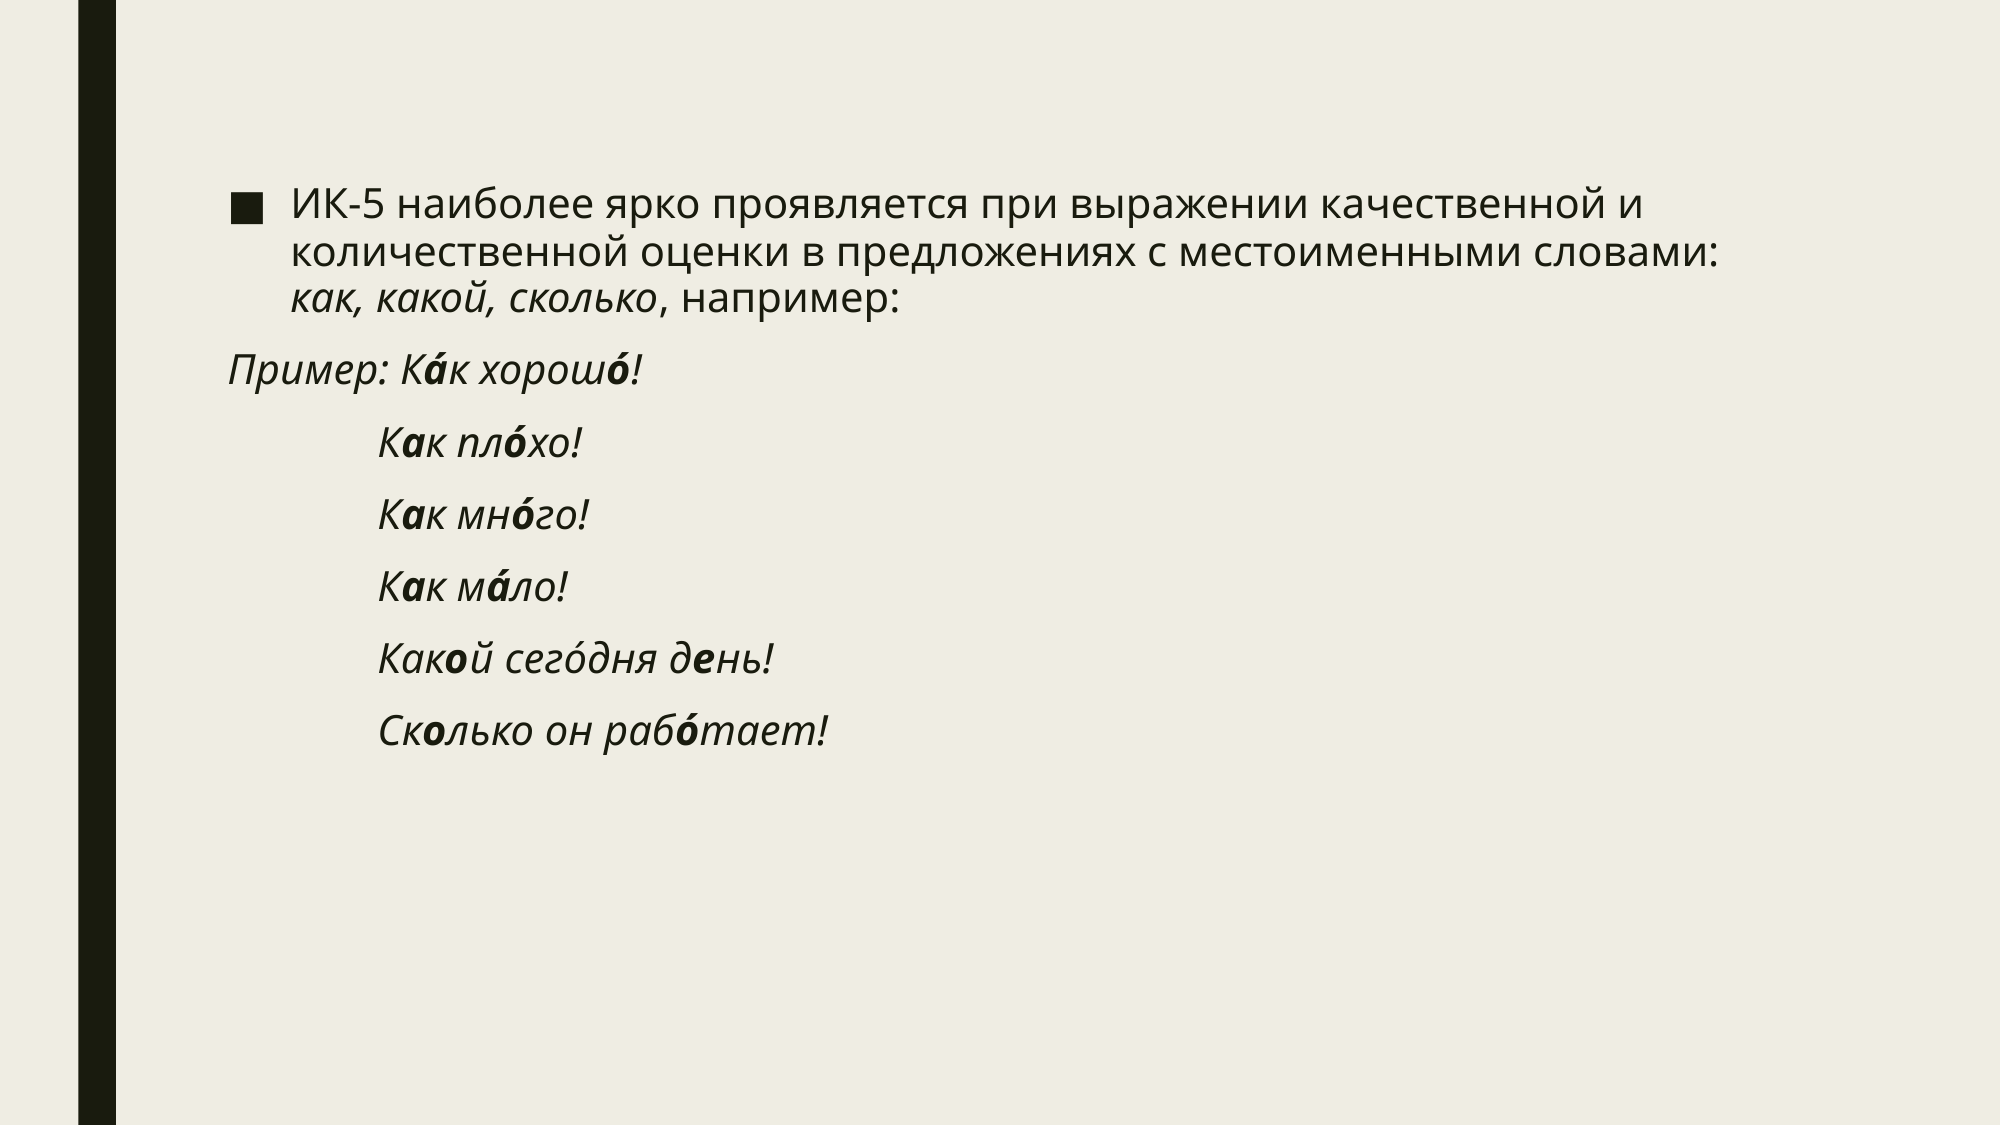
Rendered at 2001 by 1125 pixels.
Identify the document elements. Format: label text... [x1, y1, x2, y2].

list ИК-5 наиболее ярко проявляется при выражении качественной и количественной оценки в предложениях с местоименными словами: как, какой, сколько, например: Пример: Кáк хорошó! Как плóхо! Как мнóго! Как мáло! Какой сегóдня день! Сколько он рабóтает! [212, 173, 1788, 850]
